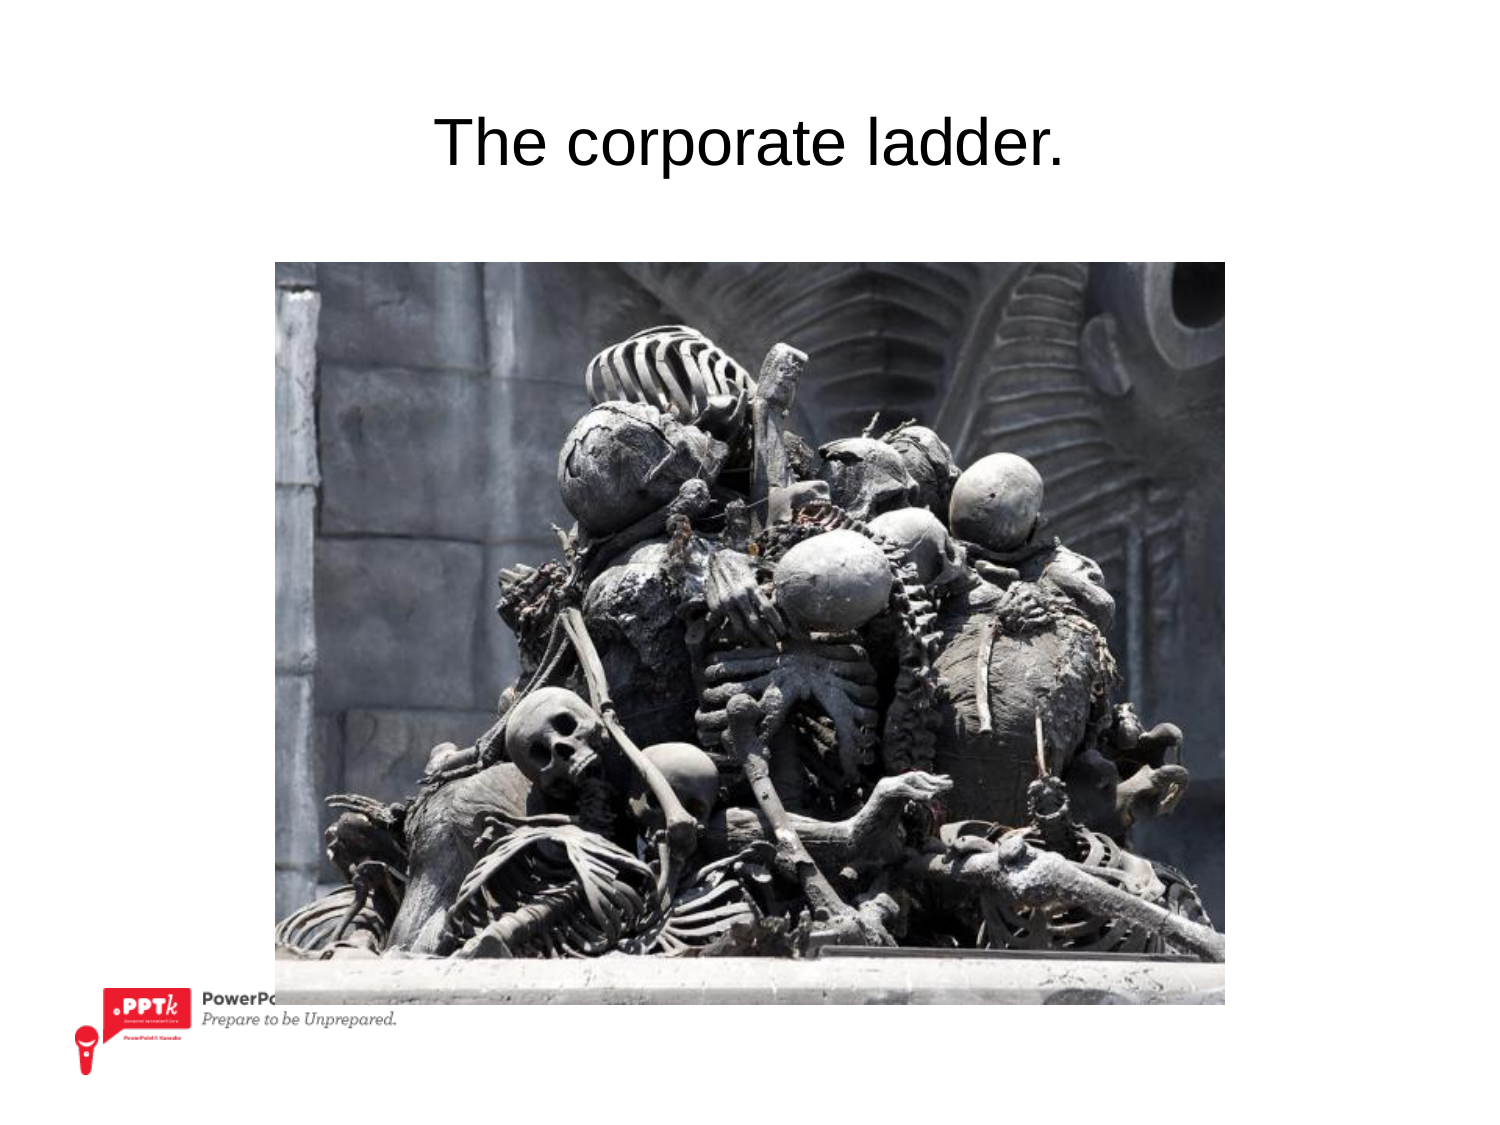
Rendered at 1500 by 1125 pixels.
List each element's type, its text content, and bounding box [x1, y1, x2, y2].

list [74, 262, 1426, 1006]
picture [75, 1006, 397, 1075]
title The corporate ladder. [75, 45, 1425, 233]
